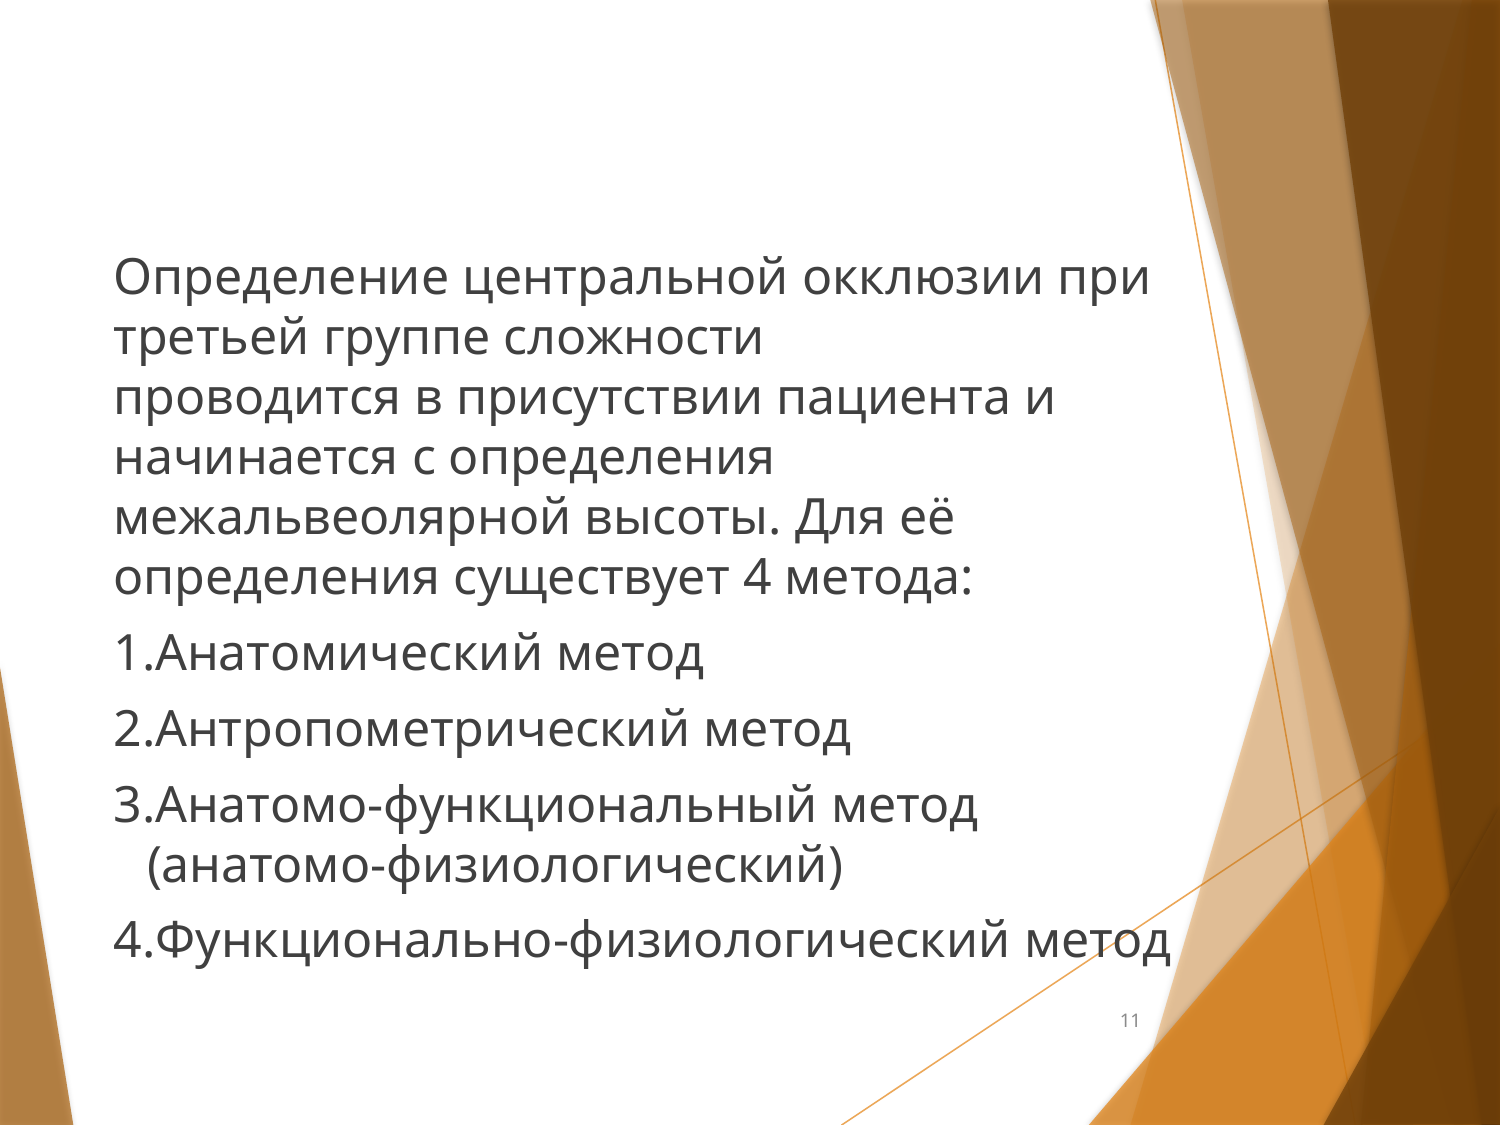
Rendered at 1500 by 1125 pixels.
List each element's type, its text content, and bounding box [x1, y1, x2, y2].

slide_number 11 [1057, 991, 1142, 1051]
text_box Определение центральной окклюзии при третьей группе сложности проводится в присутствии пациента и начинается с определения межальвеолярной высоты. Для её определения существует 4 метода: Анатомический метод Антропометрический метод Анатомо-функциональный метод (анатомо-физиологический) Функционально-физиологический метод [112, 243, 1187, 968]
